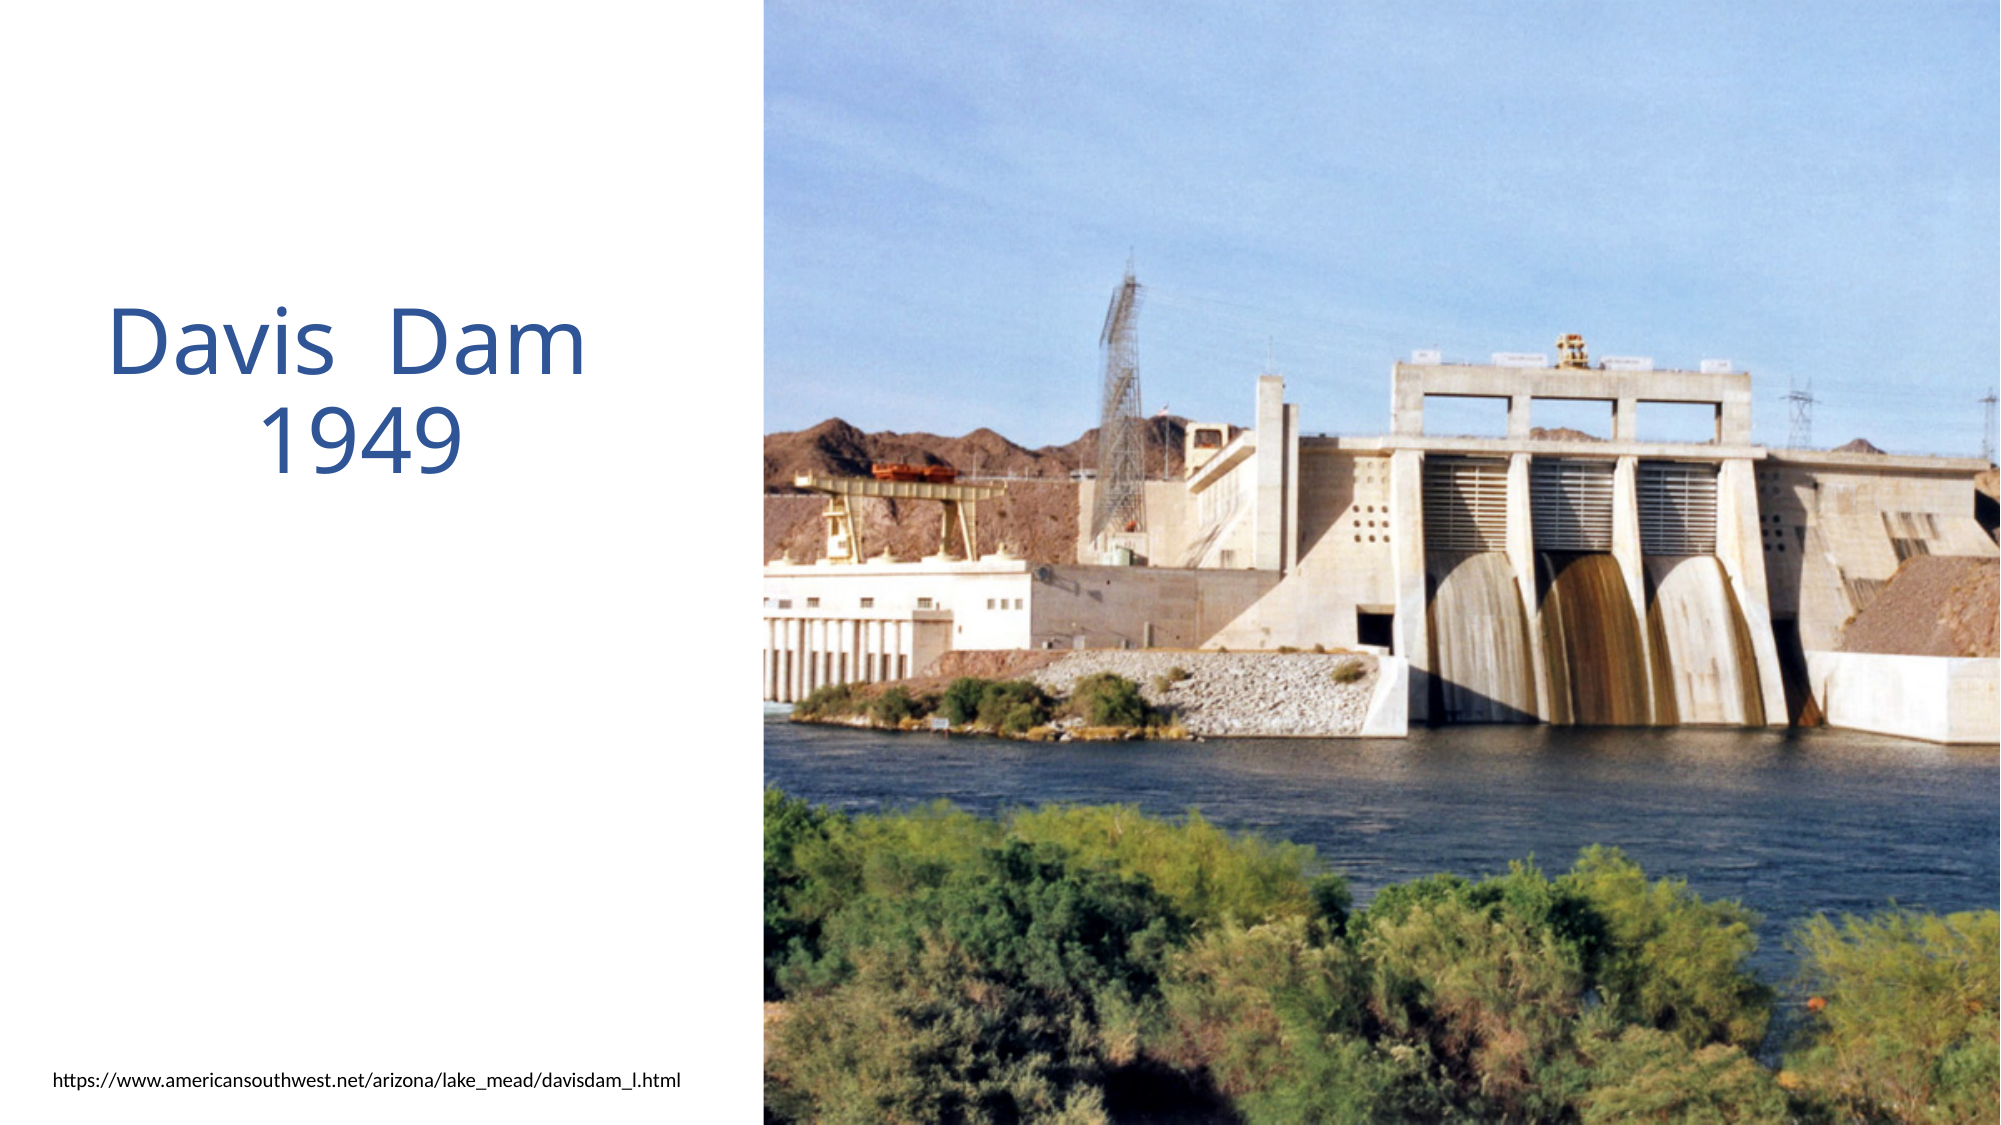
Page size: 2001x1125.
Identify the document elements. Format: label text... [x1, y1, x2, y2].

text_box https://www.americansouthwest.net/arizona/lake_mead/davisdam_l.html [37, 1059, 697, 1100]
picture [763, 0, 2000, 1125]
title Davis Dam 1949 [90, 0, 645, 501]
